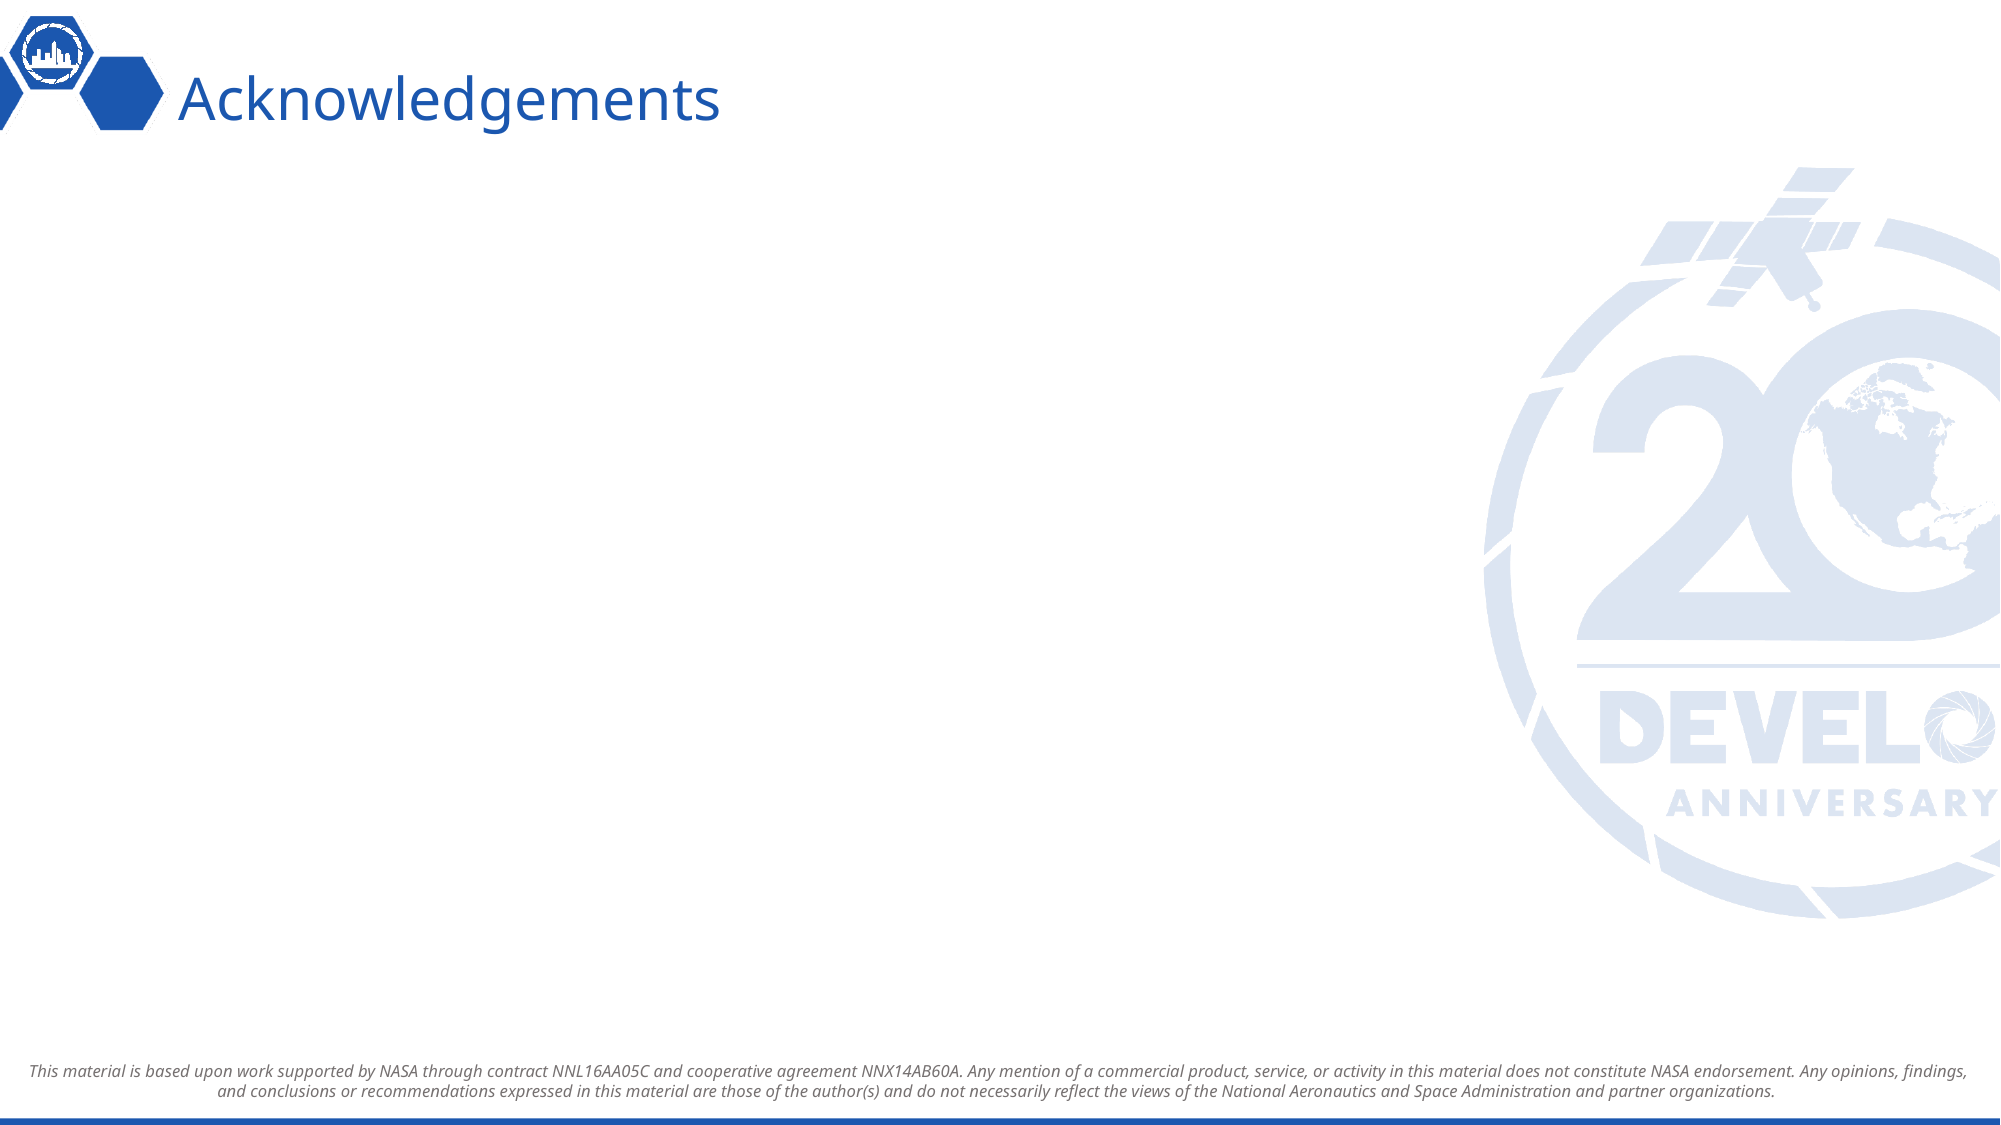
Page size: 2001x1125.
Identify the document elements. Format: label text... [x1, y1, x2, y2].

picture [0, 0, 2000, 1125]
title Acknowledgements [164, 62, 1709, 141]
